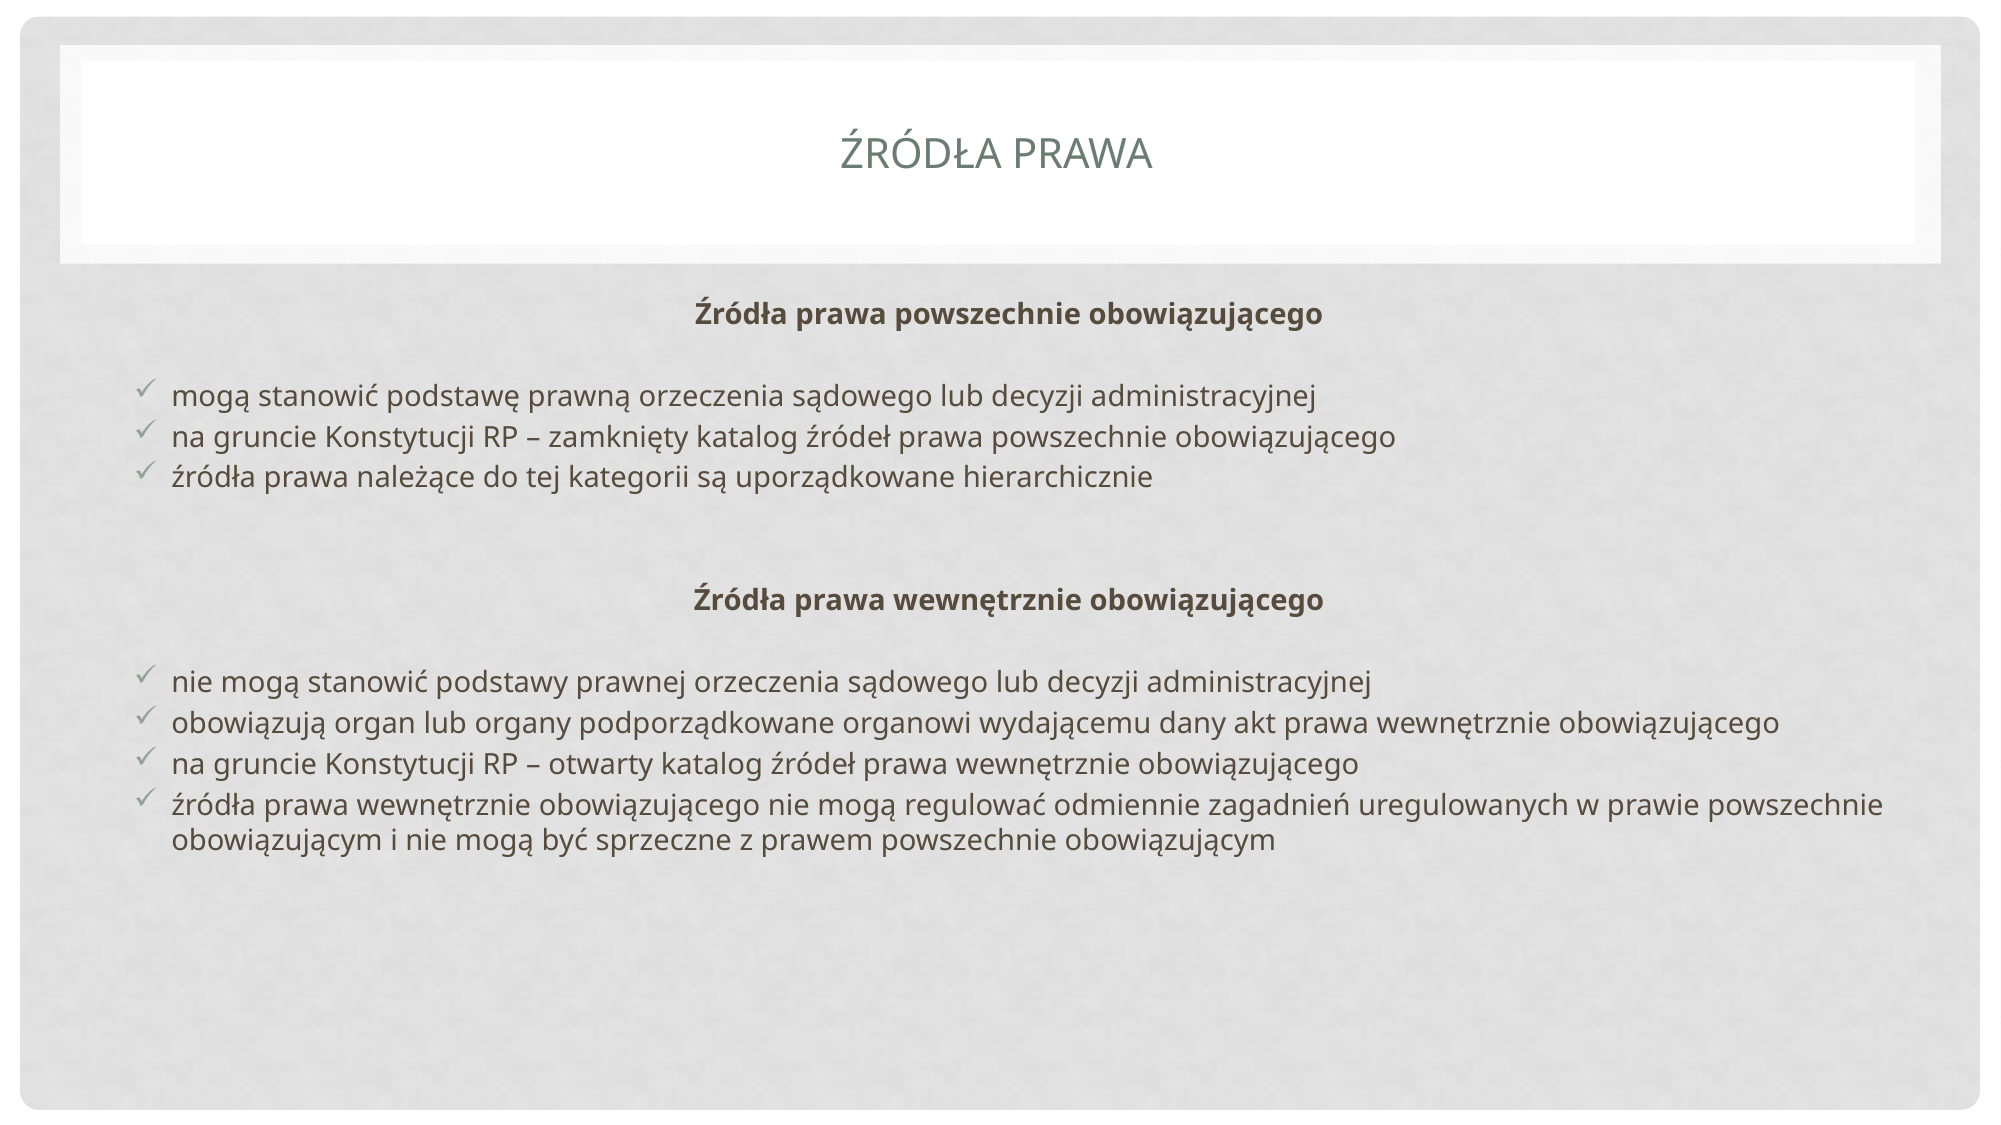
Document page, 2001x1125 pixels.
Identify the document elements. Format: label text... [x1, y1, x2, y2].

list Źródła prawa powszechnie obowiązującego mogą stanowić podstawę prawną orzeczenia sądowego lub decyzji administracyjnej na gruncie Konstytucji RP – zamknięty katalog źródeł prawa powszechnie obowiązującego źródła prawa należące do tej kategorii są uporządkowane hierarchicznie Źródła prawa wewnętrznie obowiązującego nie mogą stanowić podstawy prawnej orzeczenia sądowego lub decyzji administracyjnej obowiązują organ lub organy podporządkowane organowi wydającemu dany akt prawa wewnętrznie obowiązującego na gruncie Konstytucji RP – otwarty katalog źródeł prawa wewnętrznie obowiązującego źródła prawa wewnętrznie obowiązującego nie mogą regulować odmiennie zagadnień uregulowanych w prawie powszechnie obowiązującym i nie mogą być sprzeczne z prawem powszechnie obowiązującym [99, 287, 1900, 1005]
title Źródła prawa [93, 66, 1900, 238]
